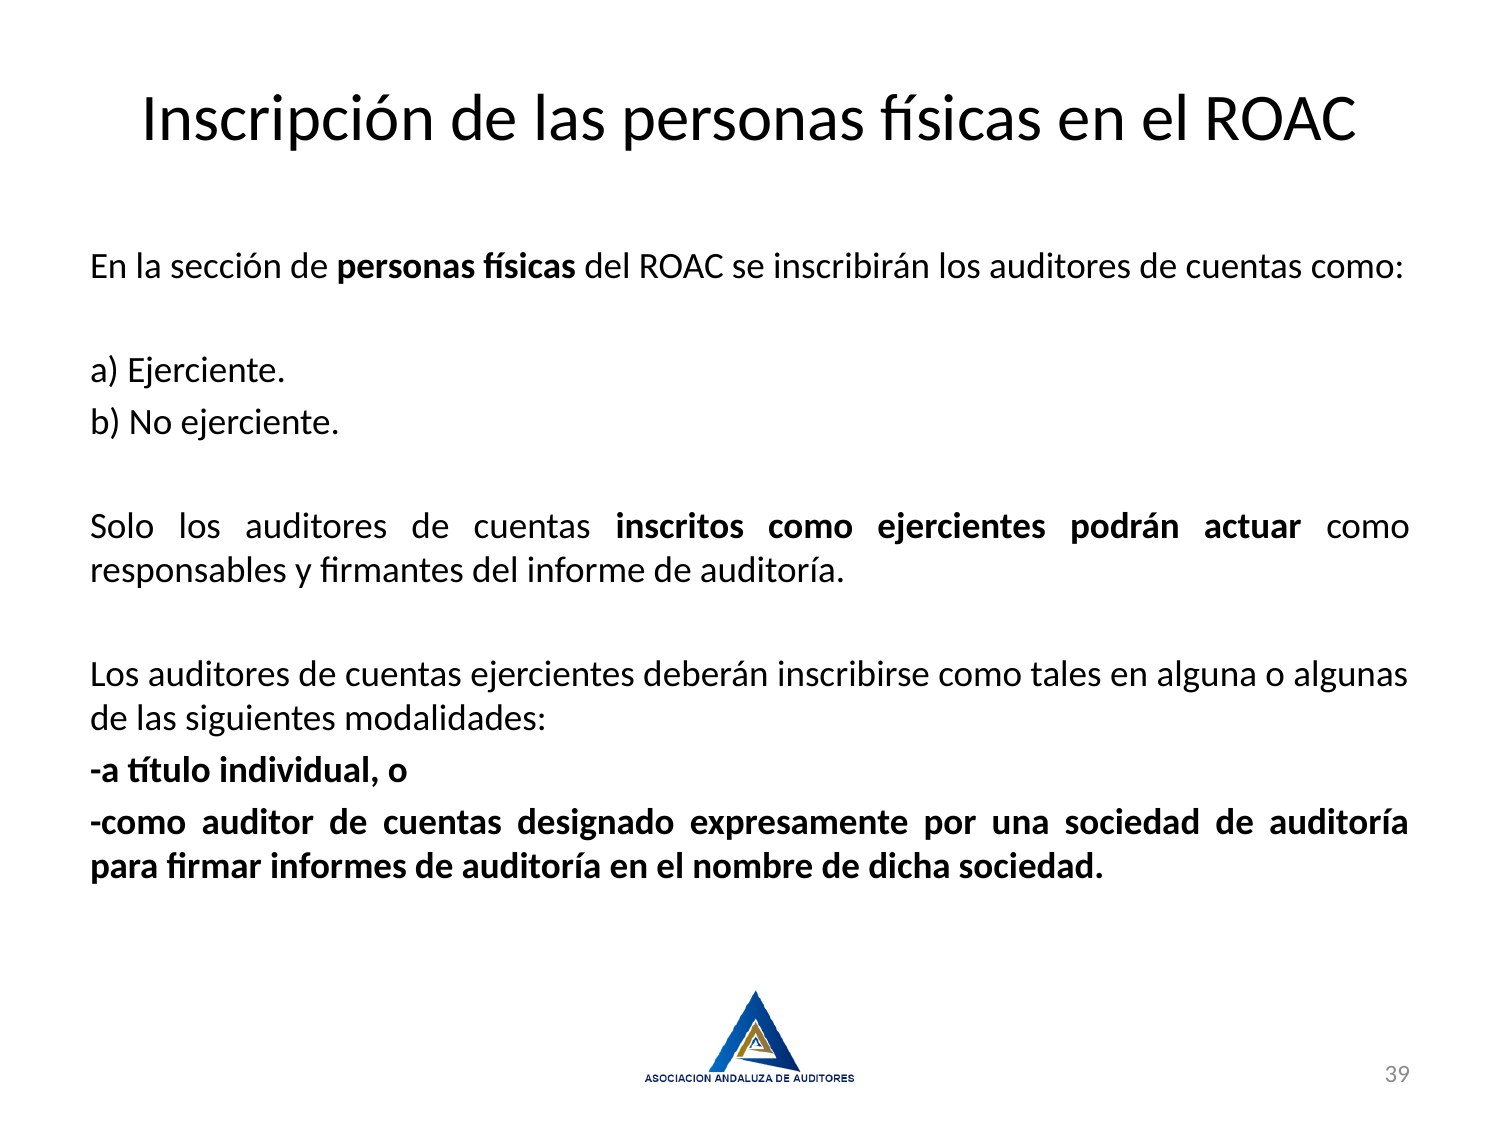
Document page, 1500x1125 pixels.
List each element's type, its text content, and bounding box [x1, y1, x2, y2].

footer [512, 1042, 988, 1103]
picture [639, 981, 861, 1042]
list En la sección de personas físicas del ROAC se inscribirán los auditores de cuentas como: a) Ejerciente. b) No ejerciente. Solo los auditores de cuentas inscritos como ejercientes podrán actuar como responsables y firmantes del informe de auditoría. Los auditores de cuentas ejercientes deberán inscribirse como tales en alguna o algunas de las siguientes modalidades: -a título individual, o -como auditor de cuentas designado expresamente por una sociedad de auditoría para firmar informes de auditoría en el nombre de dicha sociedad. [75, 206, 1425, 916]
text_box Inscripción de las personas físicas en el ROAC [41, 66, 1459, 206]
slide_number 39 [1074, 1042, 1425, 1103]
